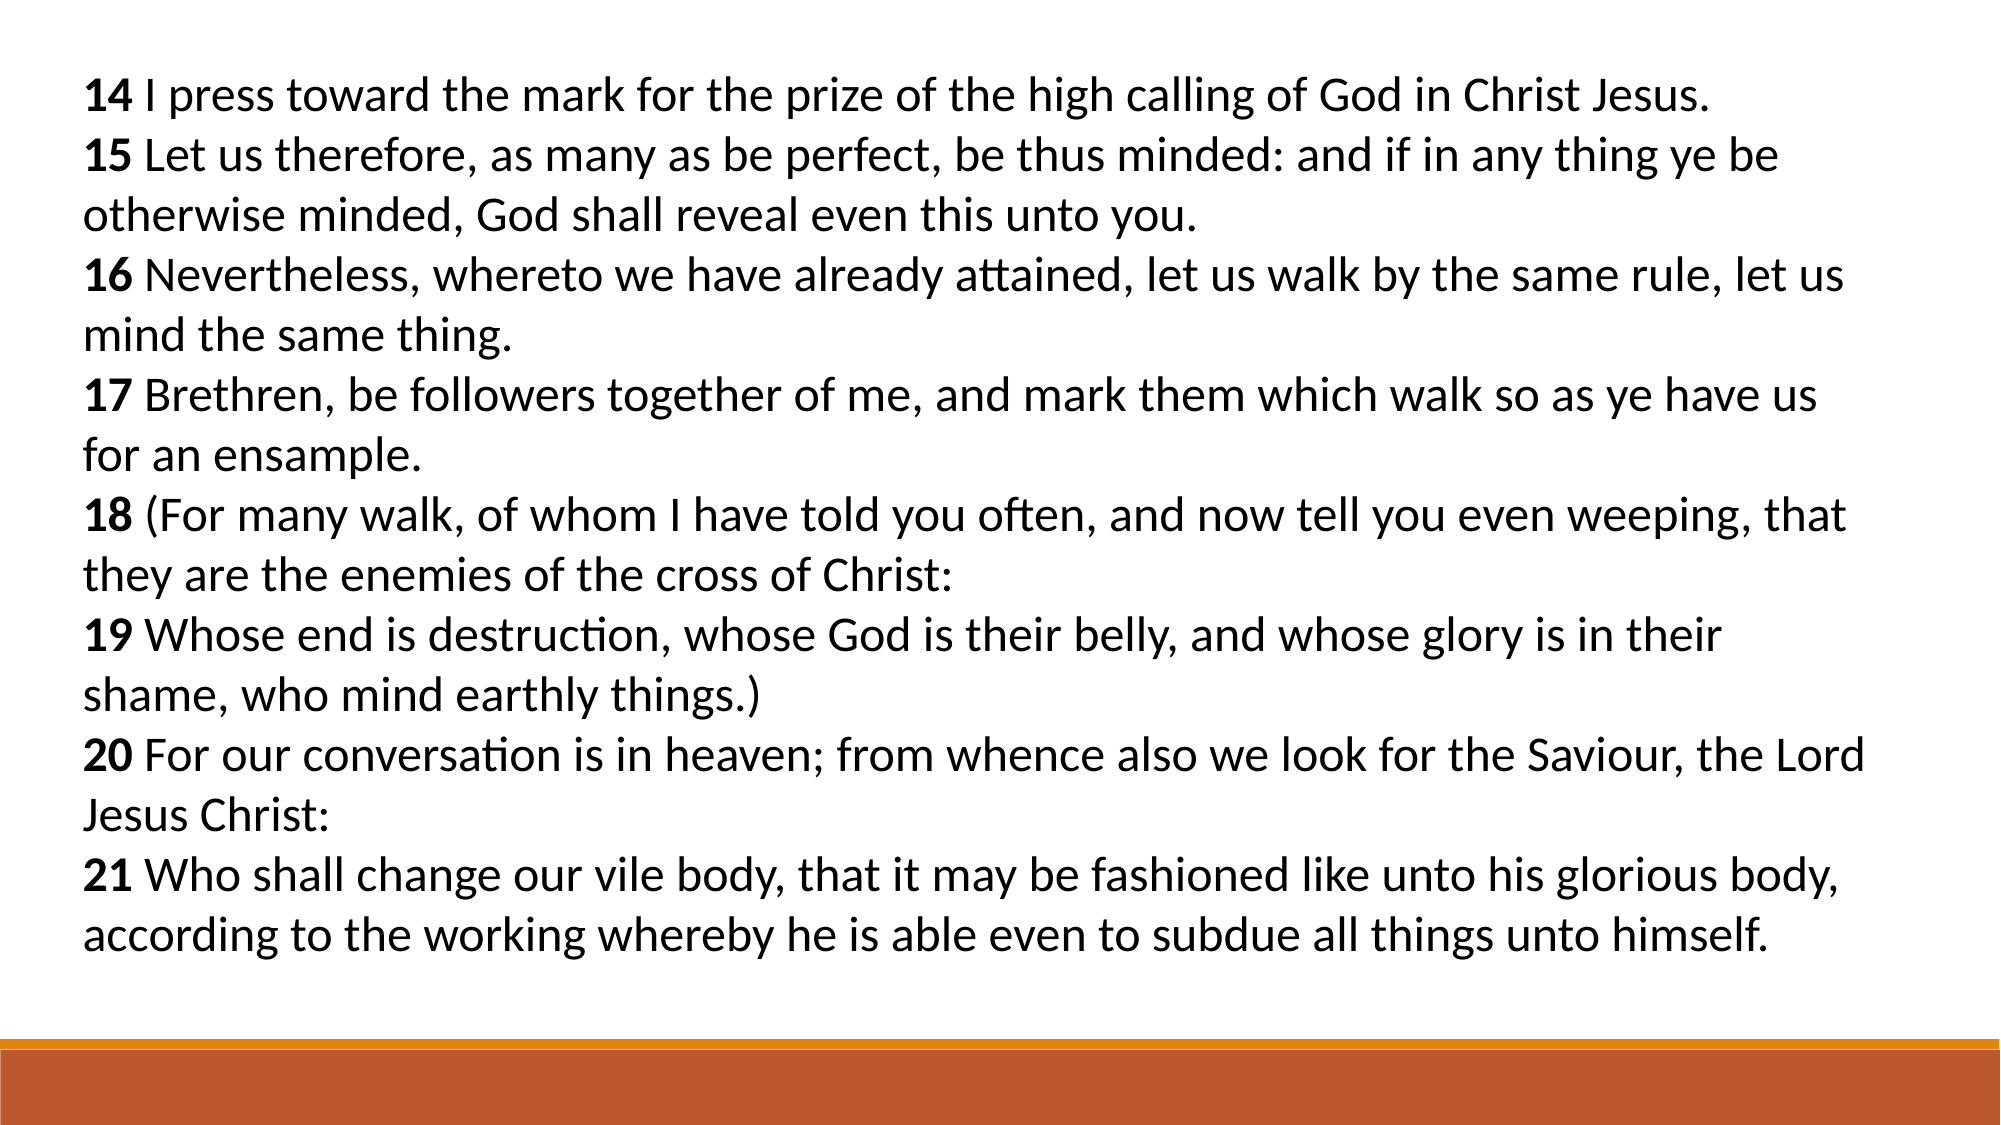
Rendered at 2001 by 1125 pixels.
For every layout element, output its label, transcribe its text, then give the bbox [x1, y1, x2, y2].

text_box 14 I press toward the mark for the prize of the high calling of God in Christ Jesus. 15 Let us therefore, as many as be perfect, be thus minded: and if in any thing ye be otherwise minded, God shall reveal even this unto you. 16 Nevertheless, whereto we have already attained, let us walk by the same rule, let us mind the same thing. 17 Brethren, be followers together of me, and mark them which walk so as ye have us for an ensample. 18 (For many walk, of whom I have told you often, and now tell you even weeping, that they are the enemies of the cross of Christ: 19 Whose end is destruction, whose God is their belly, and whose glory is in their shame, who mind earthly things.) 20 For our conversation is in heaven; from whence also we look for the Saviour, the Lord Jesus Christ: 21 Who shall change our vile body, that it may be fashioned like unto his glorious body, according to the working whereby he is able even to subdue all things unto himself. [67, 54, 1892, 970]
